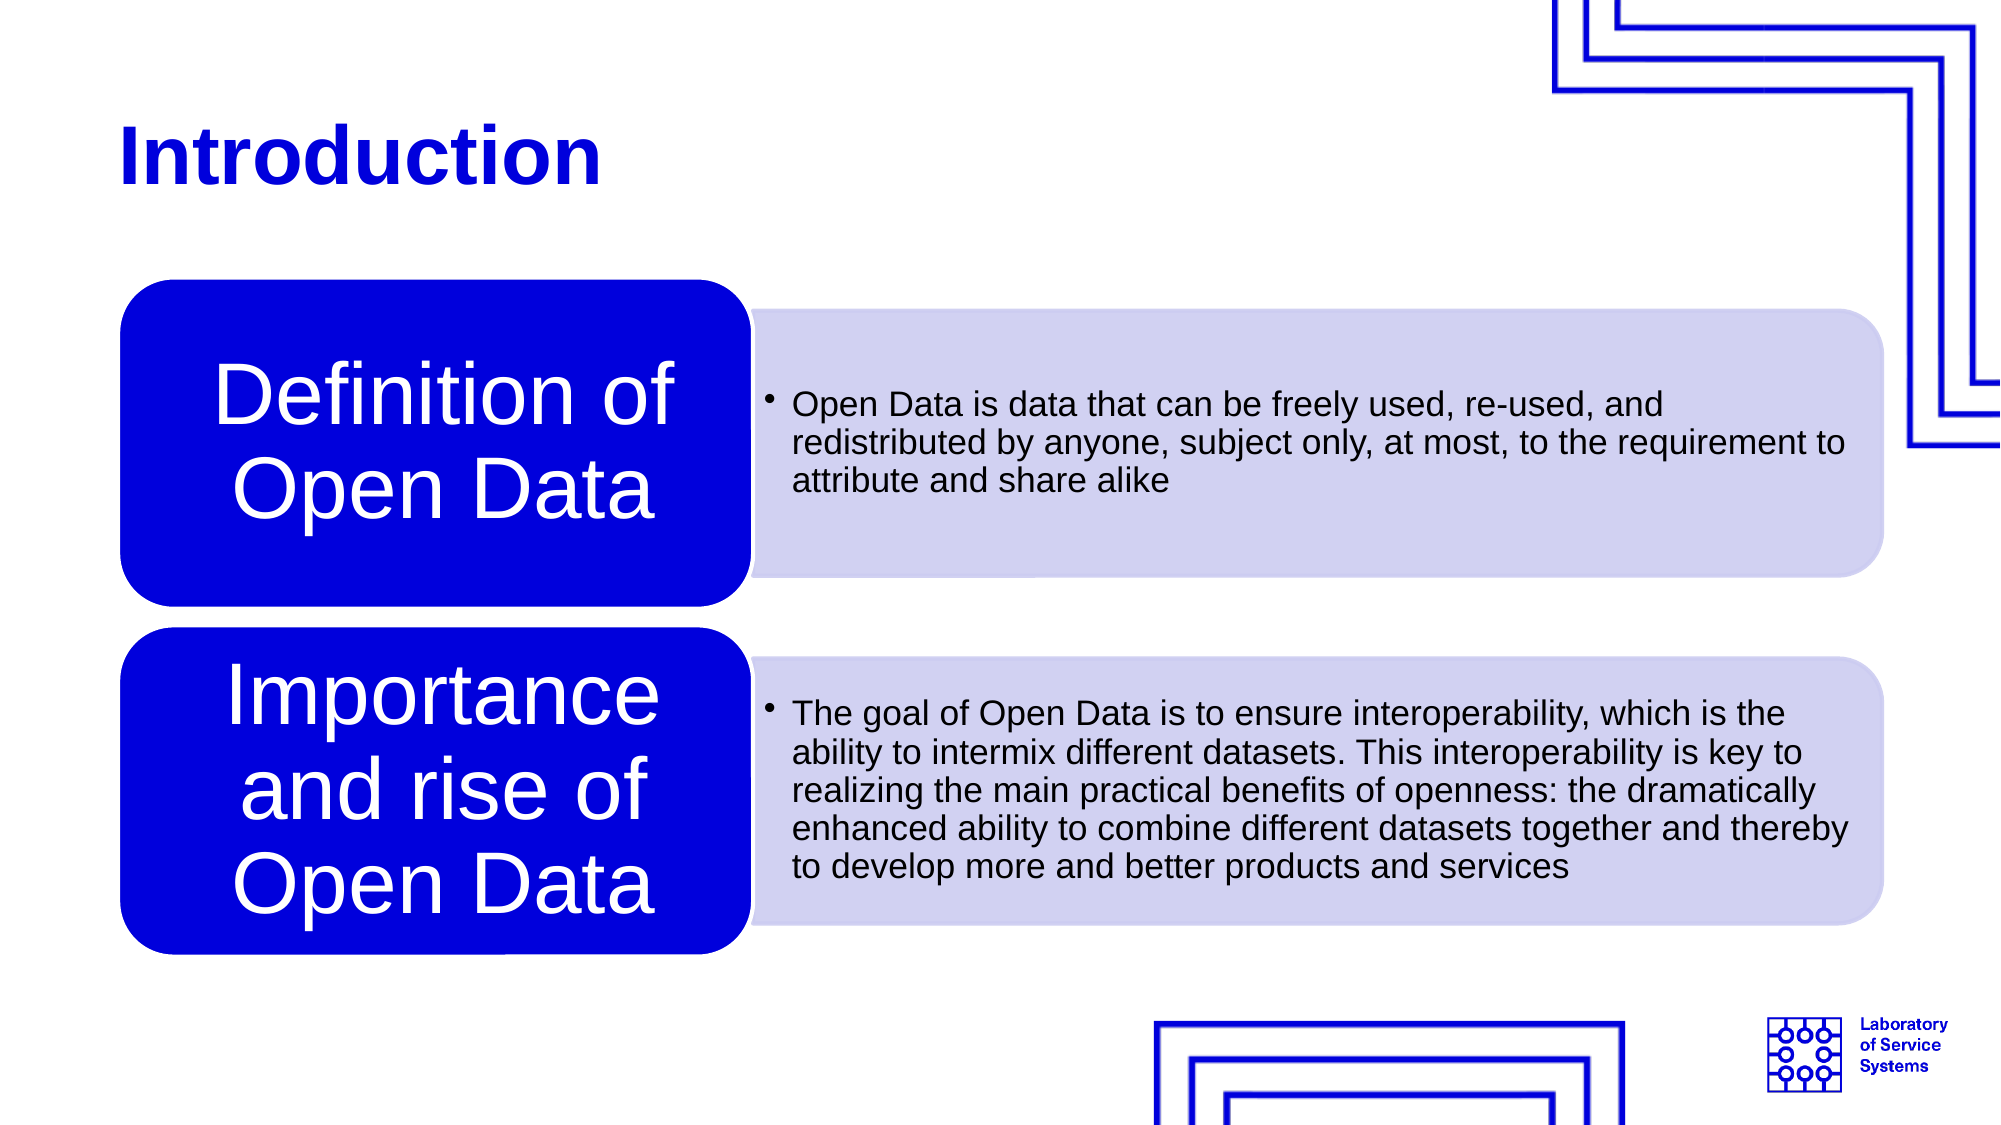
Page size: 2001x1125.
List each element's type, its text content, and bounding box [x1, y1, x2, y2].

picture [1544, 0, 2001, 458]
title Introduction [118, 118, 1883, 193]
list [117, 277, 1883, 957]
picture [1148, 1015, 1633, 1125]
picture [1765, 1015, 1949, 1093]
